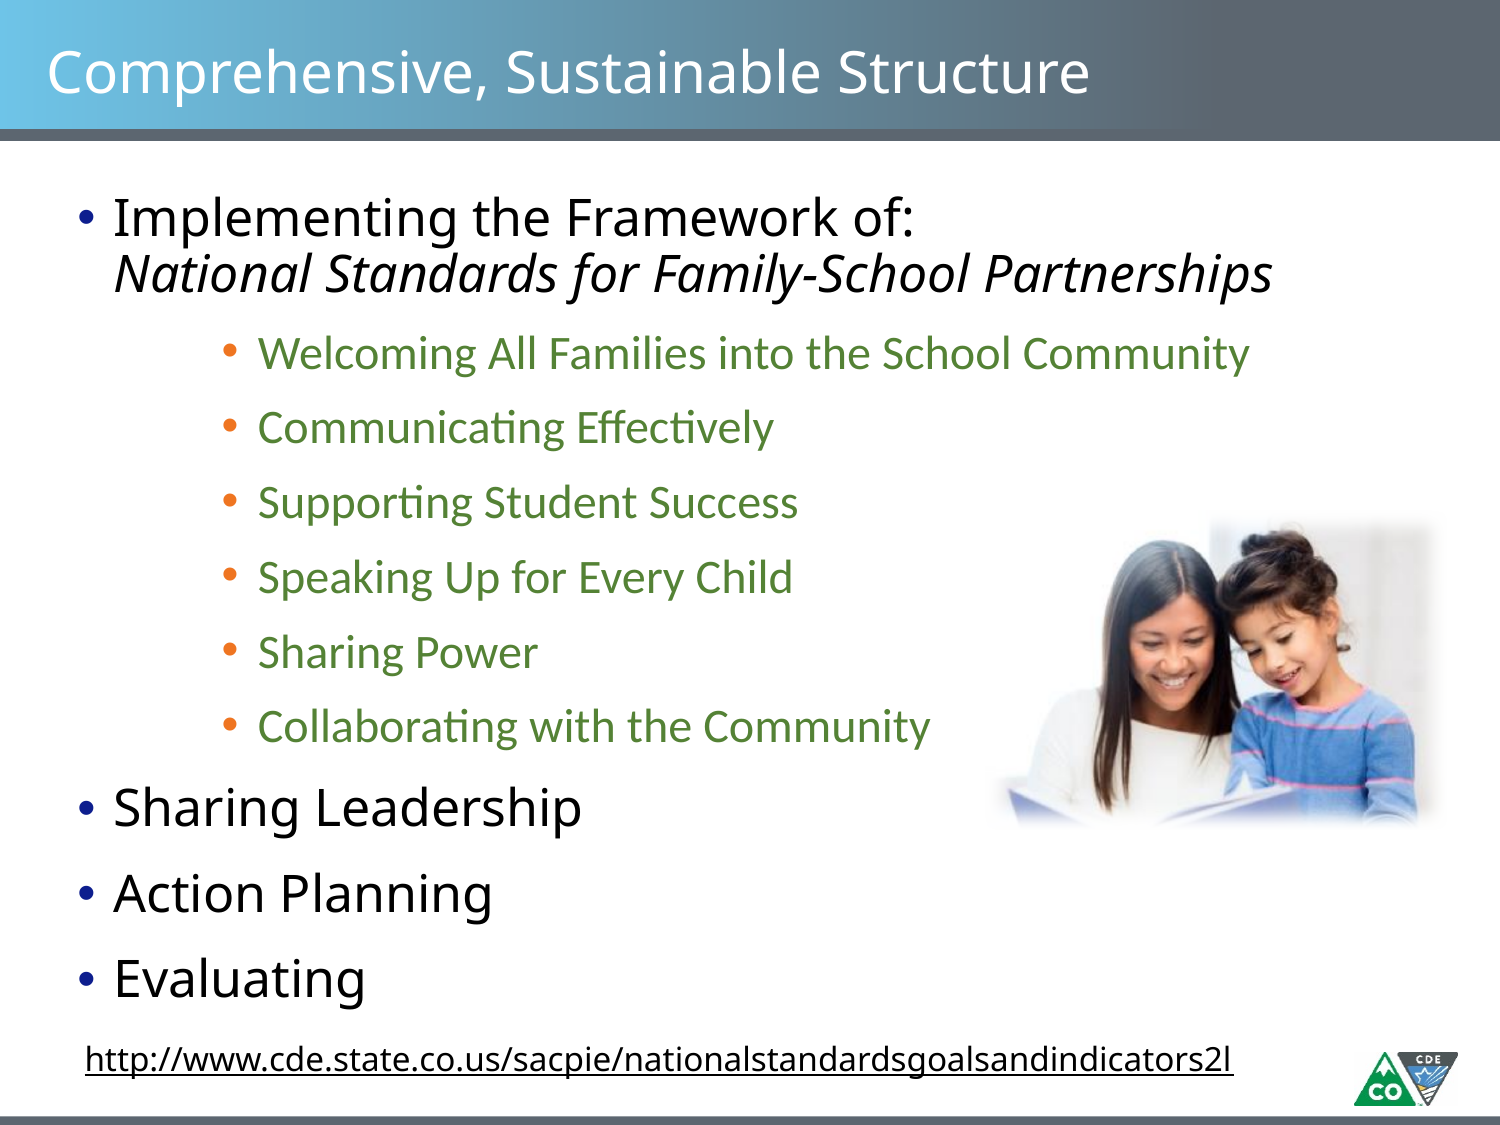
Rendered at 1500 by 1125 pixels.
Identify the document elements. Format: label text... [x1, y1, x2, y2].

list Implementing the Framework of: National Standards for Family-School Partnerships Welcoming All Families into the School Community Communicating Effectively Supporting Student Success Speaking Up for Every Child Sharing Power Collaborating with the Community Sharing Leadership Action Planning Evaluating http://www.cde.state.co.us/sacpie/nationalstandardsgoalsandindicators2l [62, 184, 1442, 1092]
picture [984, 509, 1448, 831]
title Comprehensive, Sustainable Structure [31, 31, 1326, 117]
picture [1354, 1052, 1458, 1106]
